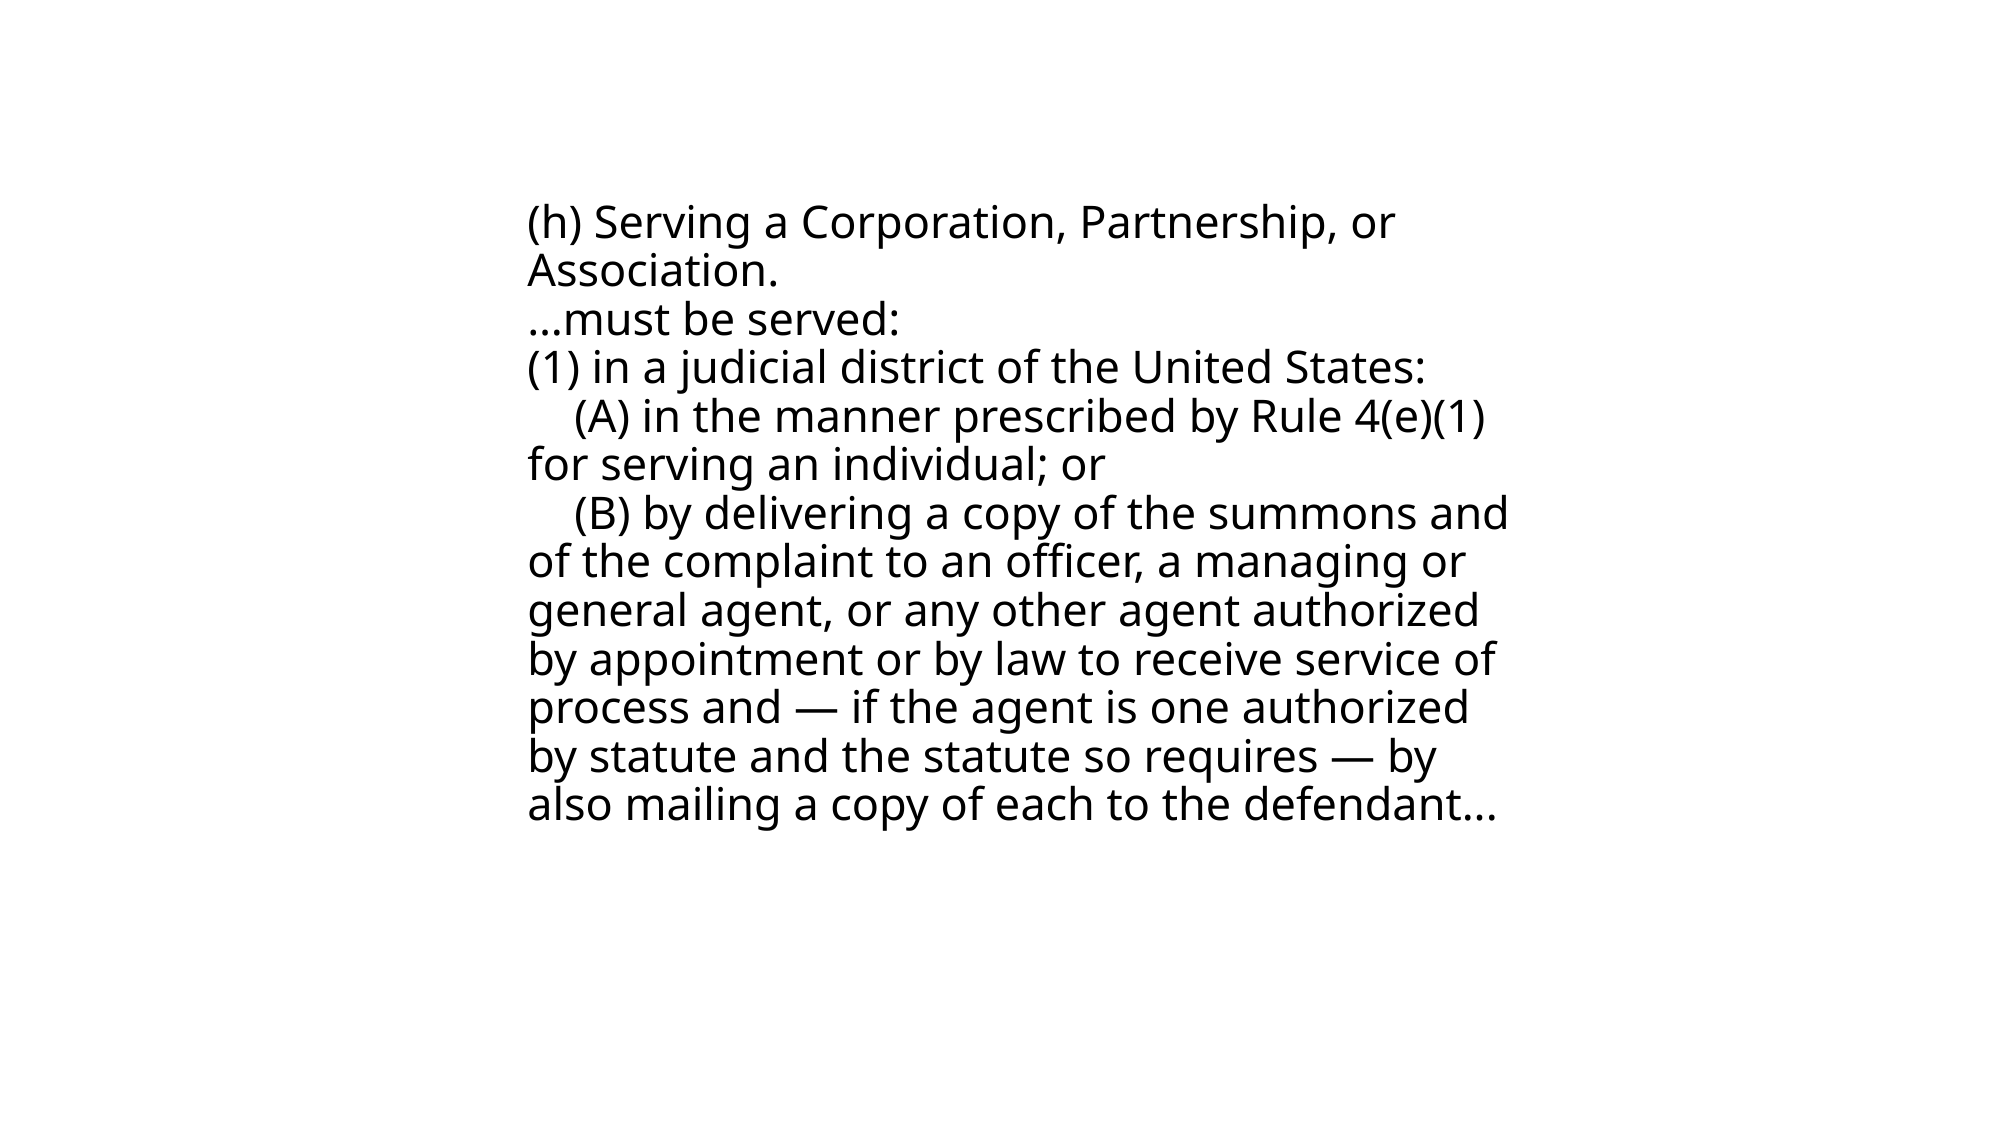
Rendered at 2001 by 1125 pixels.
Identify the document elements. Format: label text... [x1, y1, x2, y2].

title (h) Serving a Corporation, Partnership, or Association. …must be served: (1) in a judicial district of the United States: (A) in the manner prescribed by Rule 4(e)(1) for serving an individual; or (B) by delivering a copy of the summons and of the complaint to an officer, a managing or general agent, or any other agent authorized by appointment or by law to receive service of process and — if the agent is one authorized by statute and the statute so requires — by also mailing a copy of each to the defendant... [512, 168, 1535, 960]
